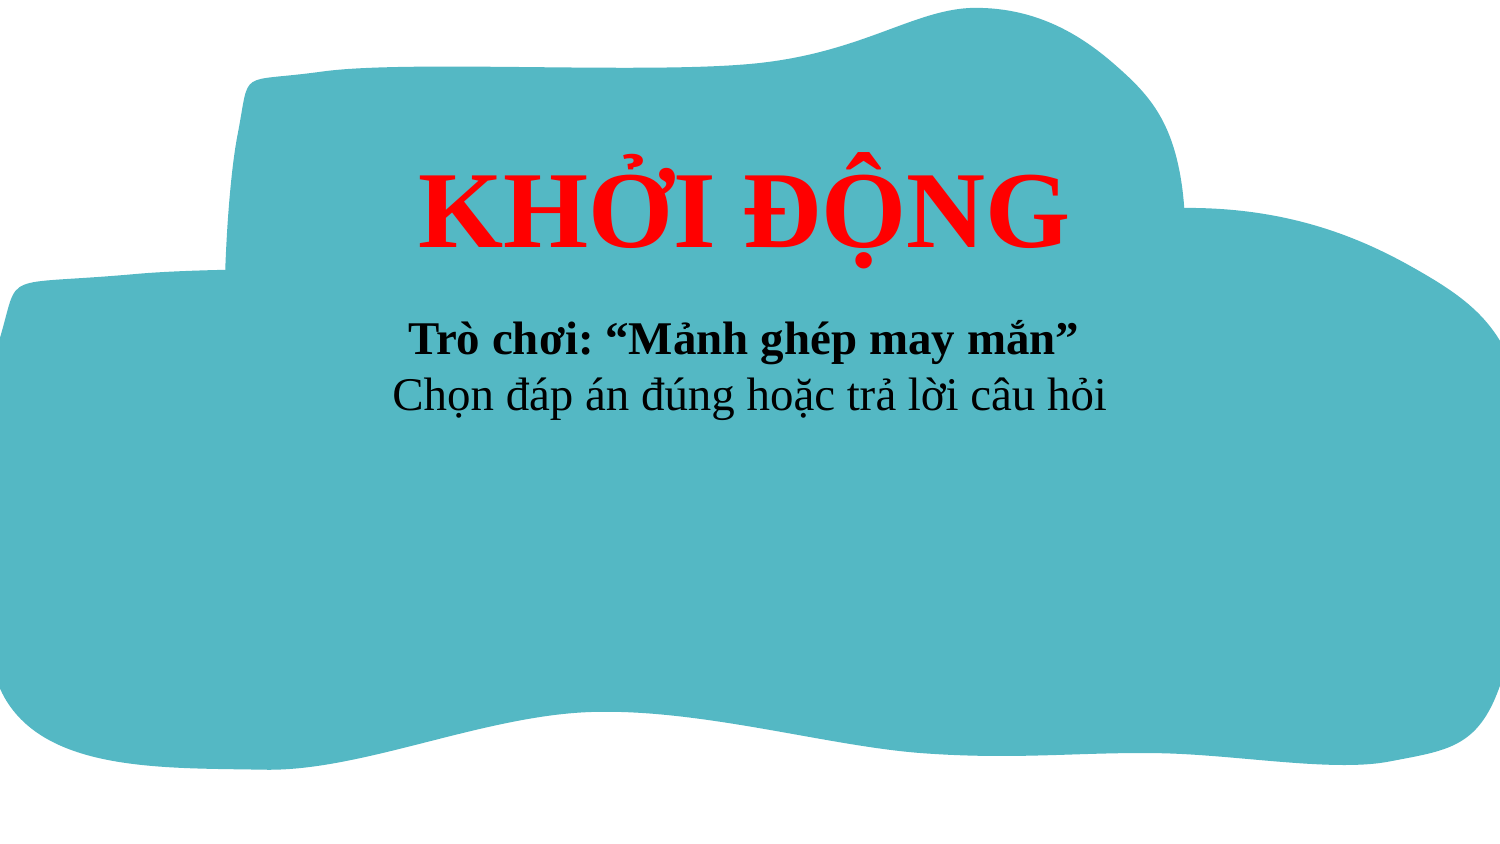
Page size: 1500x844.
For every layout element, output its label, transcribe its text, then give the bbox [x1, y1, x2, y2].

text_box Trò chơi: “Mảnh ghép may mắn” Chọn đáp án đúng hoặc trả lời câu hỏi [365, 299, 1123, 428]
text_box [224, 7, 1187, 550]
text_box KHỞI ĐỘNG [403, 131, 1086, 278]
text_box [0, 207, 1500, 770]
